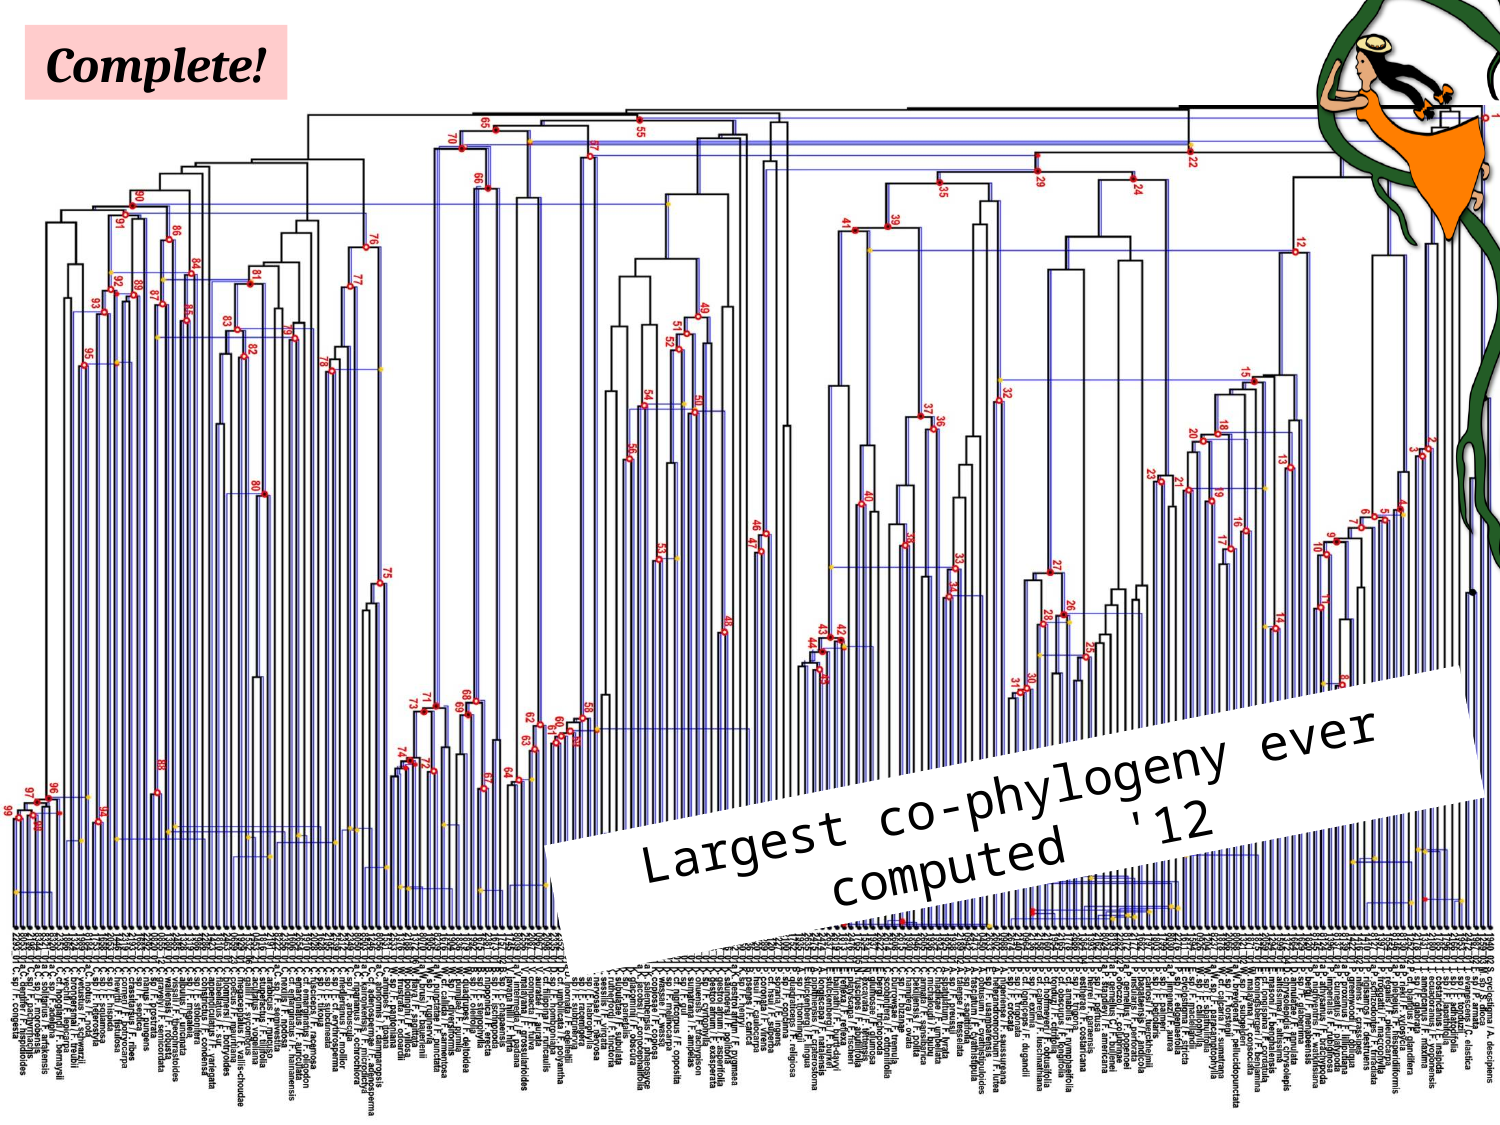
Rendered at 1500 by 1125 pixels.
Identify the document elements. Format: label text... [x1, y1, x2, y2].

text_box Complete! [24, 24, 288, 100]
picture [0, 0, 1500, 1125]
